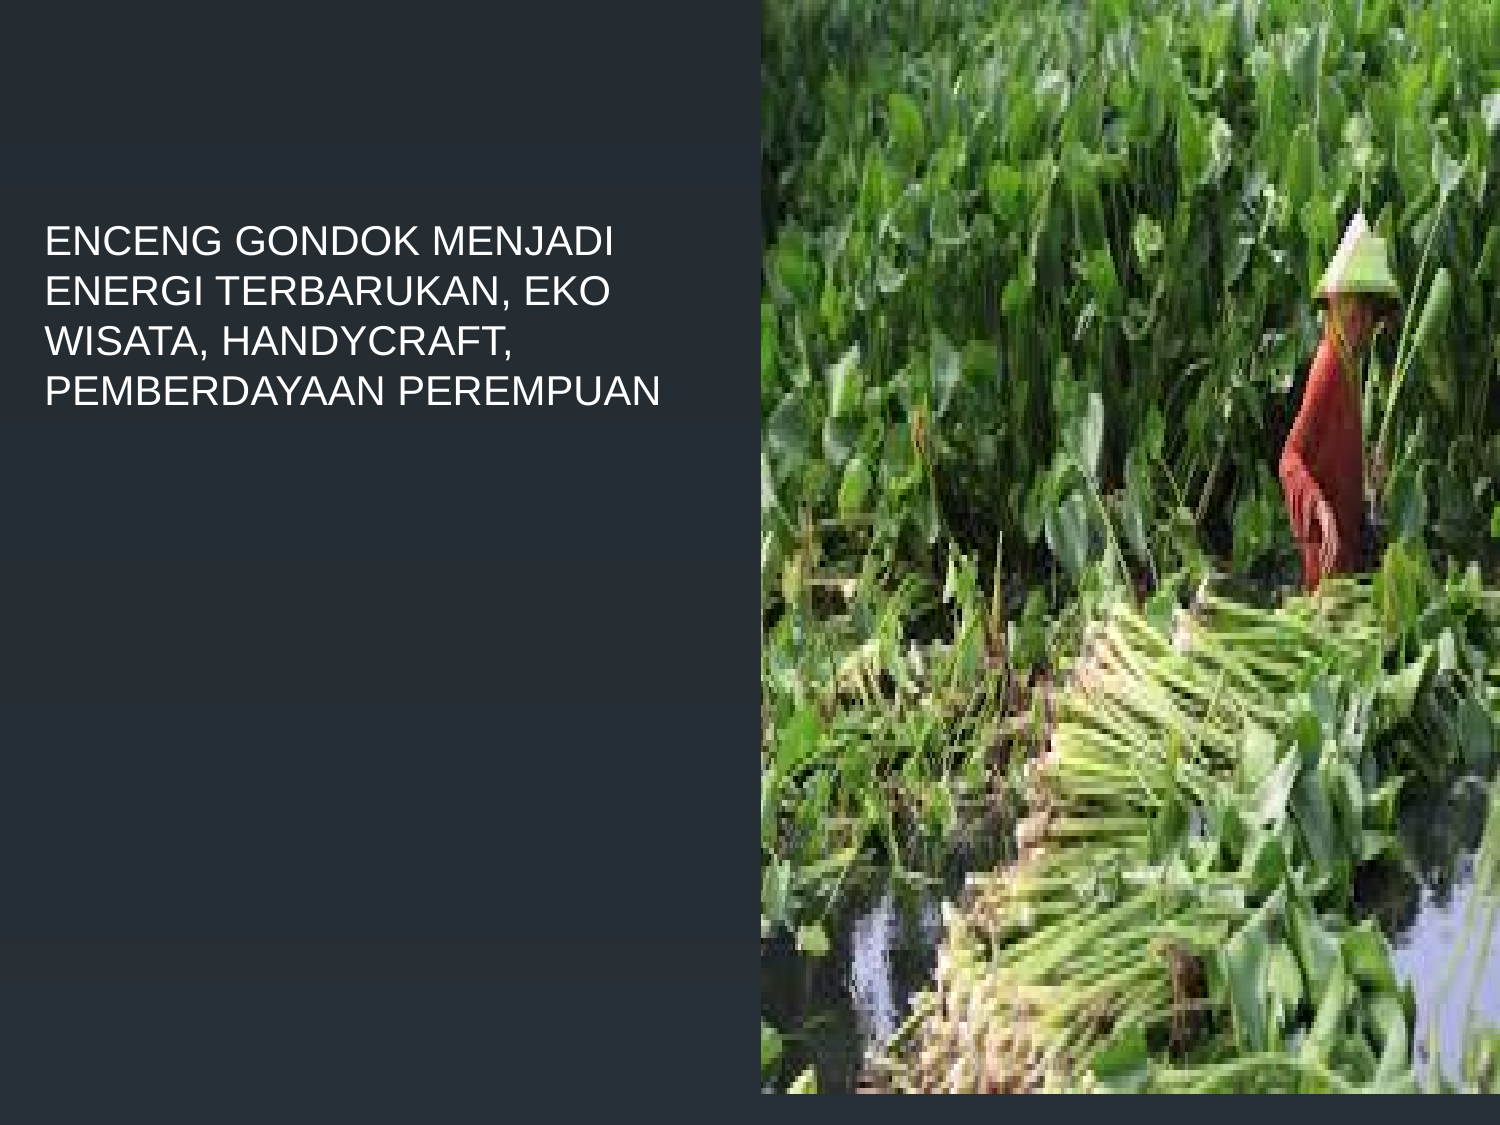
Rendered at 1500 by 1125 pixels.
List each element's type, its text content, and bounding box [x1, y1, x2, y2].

picture [761, 0, 1500, 1095]
list ENCENG GONDOK MENJADI ENERGI TERBARUKAN, EKO WISATA, HANDYCRAFT, PEMBERDAYAAN PEREMPUAN [29, 30, 755, 1094]
